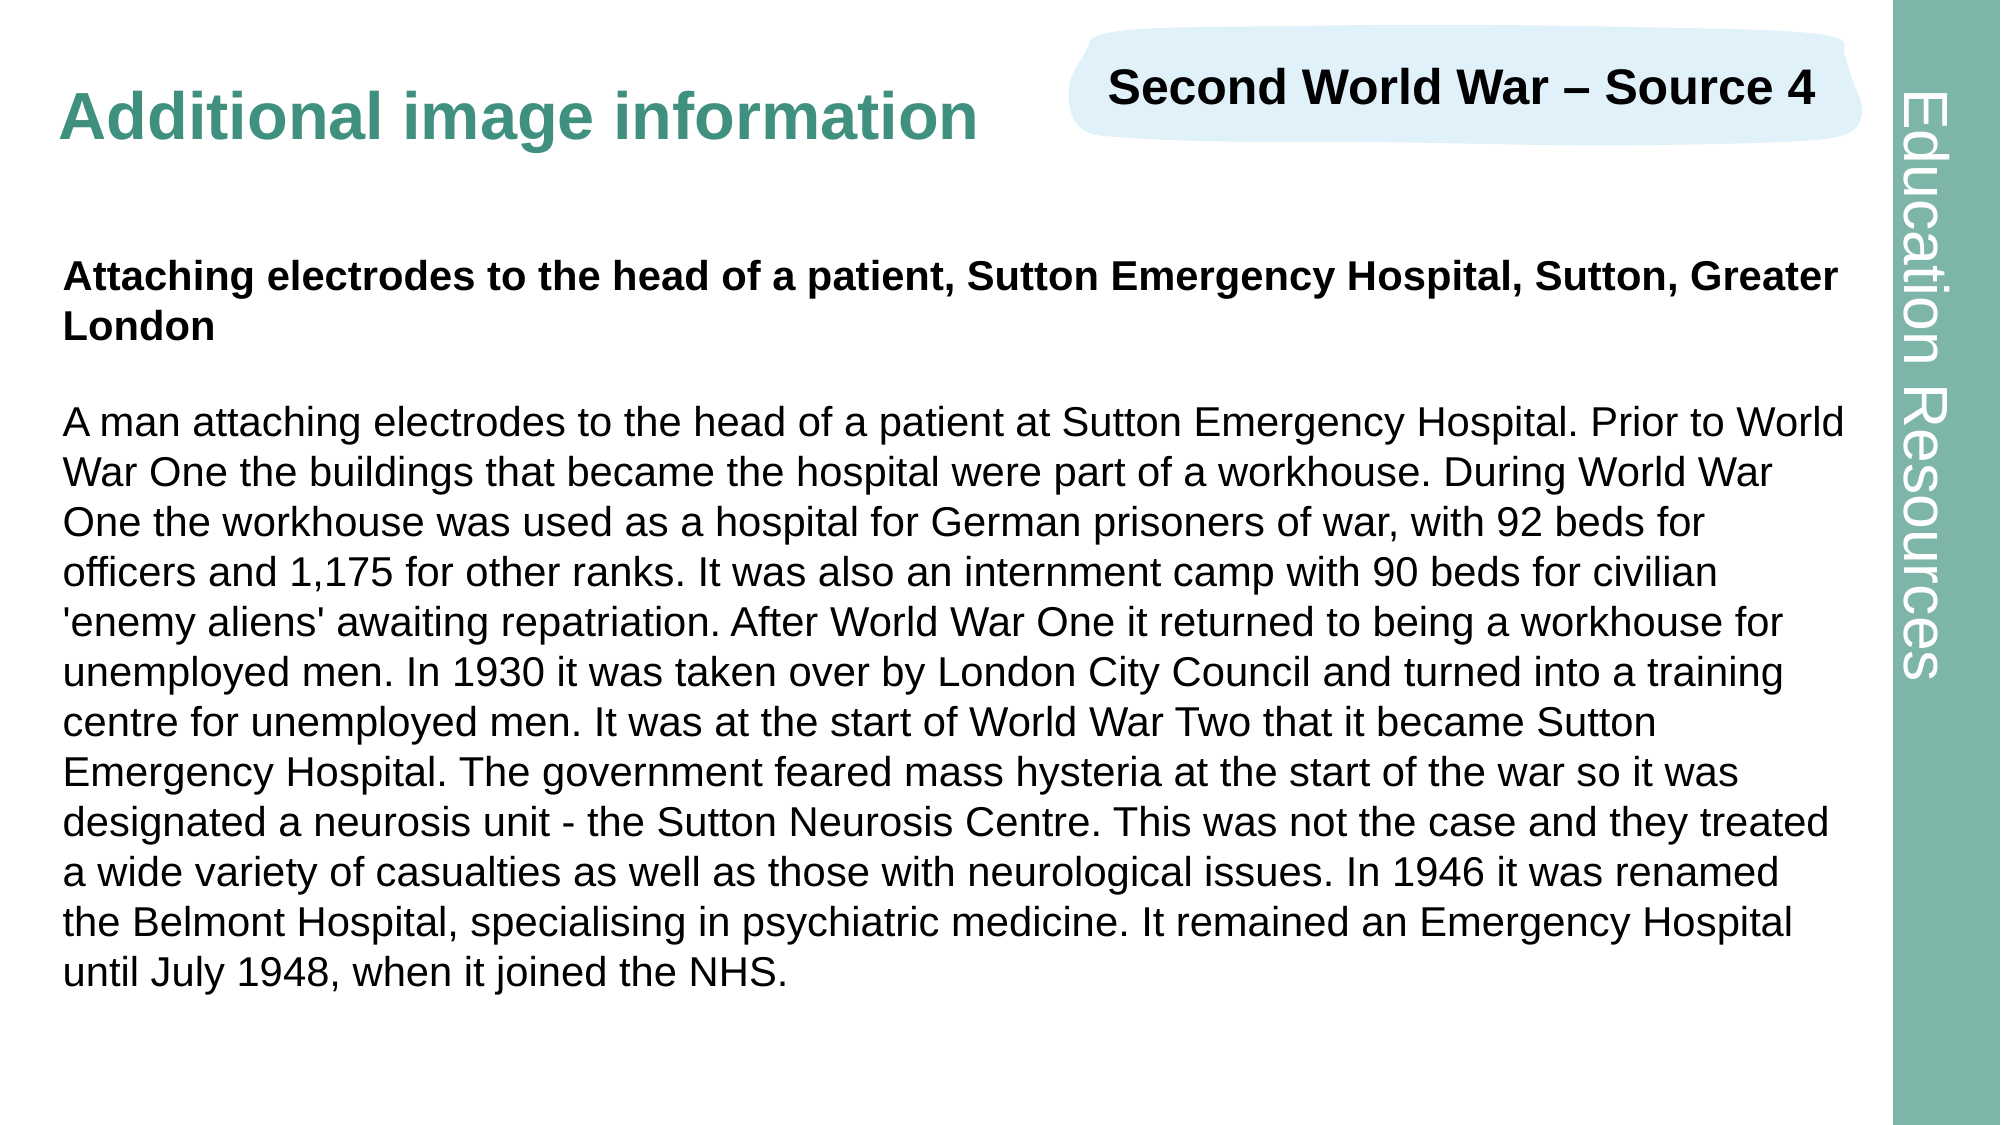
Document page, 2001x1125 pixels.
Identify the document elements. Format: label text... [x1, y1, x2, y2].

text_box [1068, 24, 1863, 146]
title Additional image information 3 [58, 59, 1142, 177]
list Attaching electrodes to the head of a patient, Sutton Emergency Hospital, Sutton, Greater London A man attaching electrodes to the head of a patient at Sutton Emergency Hospital. Prior to World War One the buildings that became the hospital were part of a workhouse. During World War One the workhouse was used as a hospital for German prisoners of war, with 92 beds for officers and 1,175 for other ranks. It was also an internment camp with 90 beds for civilian 'enemy aliens' awaiting repatriation. After World War One it returned to being a workhouse for unemployed men. In 1930 it was taken over by London City Council and turned into a training centre for unemployed men. It was at the start of World War Two that it became Sutton Emergency Hospital. The government feared mass hysteria at the start of the war so it was designated a neurosis unit - the Sutton Neurosis Centre. This was not the case and they treated a wide variety of casualties as well as those with neurological issues. In 1946 it was renamed the Belmont Hospital, specialising in psychiatric medicine. It remained an Emergency Hospital until July 1948, when it joined the NHS. [62, 241, 1863, 1066]
